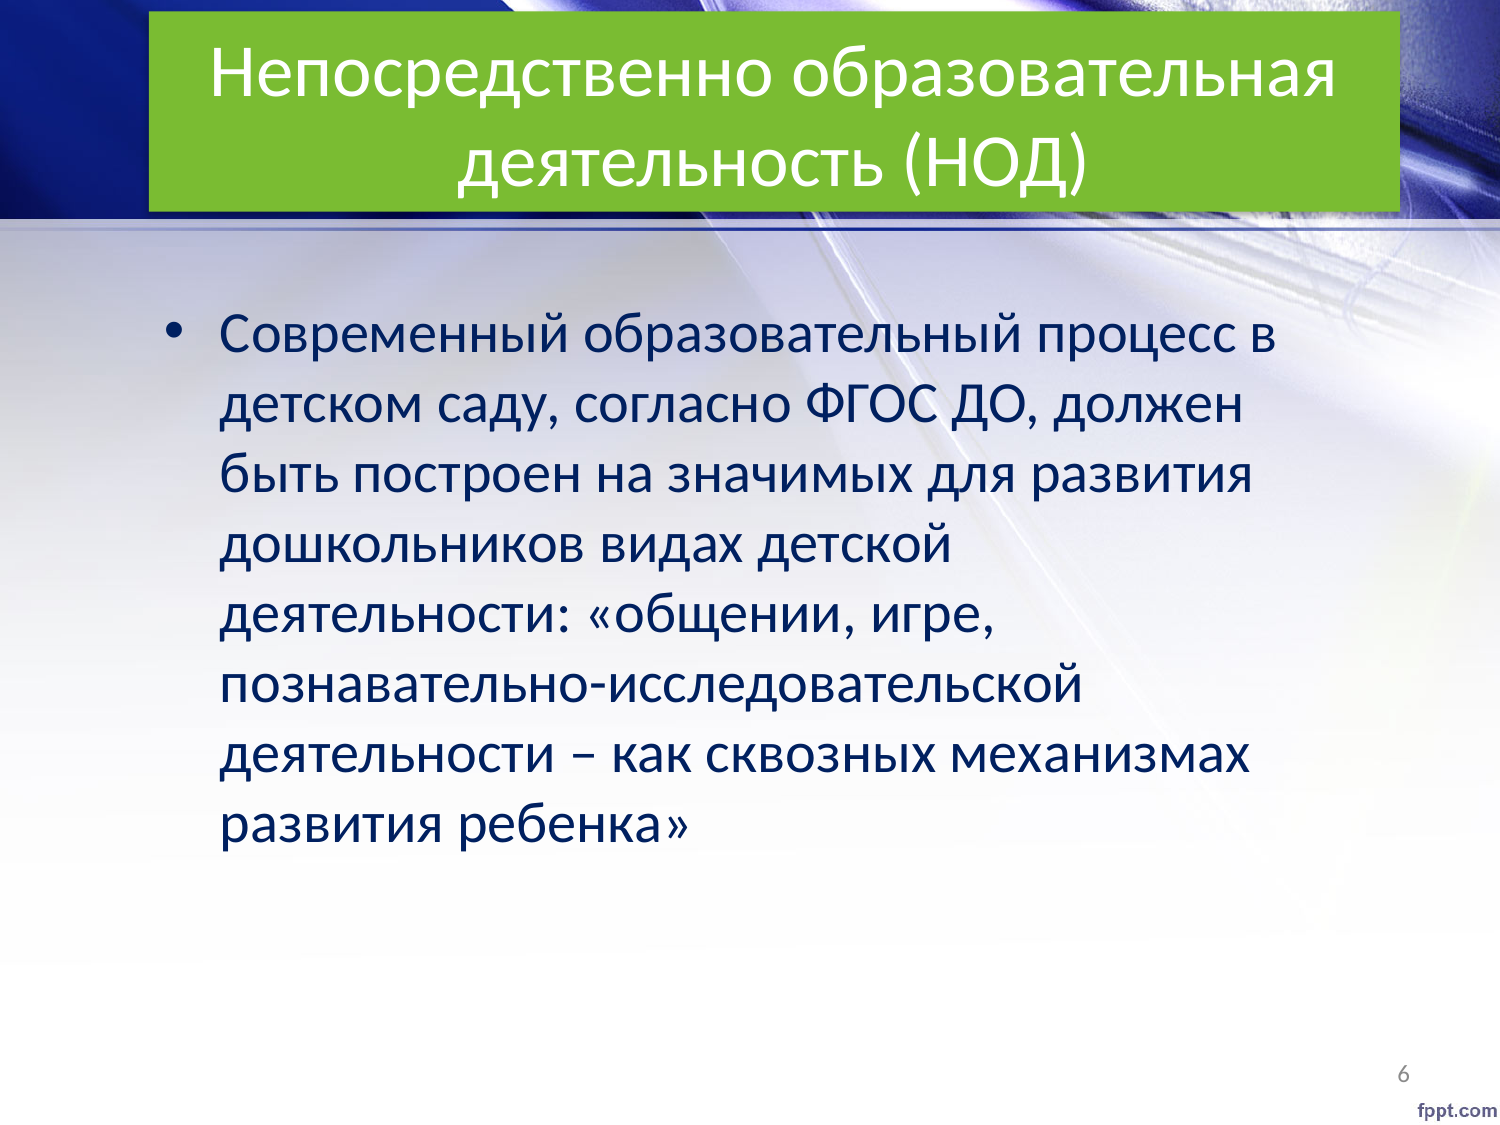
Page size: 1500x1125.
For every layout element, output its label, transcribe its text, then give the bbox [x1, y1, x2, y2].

slide_number 6 [1074, 1042, 1425, 1103]
list Современный образовательный процесс в детском саду, согласно ФГОС ДО, должен быть построен на значимых для развития дошкольников видах детской деятельности: «общении, игре, познавательно-исследовательской деятельности – как сквозных механизмах развития ребенка» [148, 286, 1300, 989]
picture [0, 0, 1500, 1125]
title Непосредственно образовательная деятельность (НОД) [148, 11, 1400, 212]
